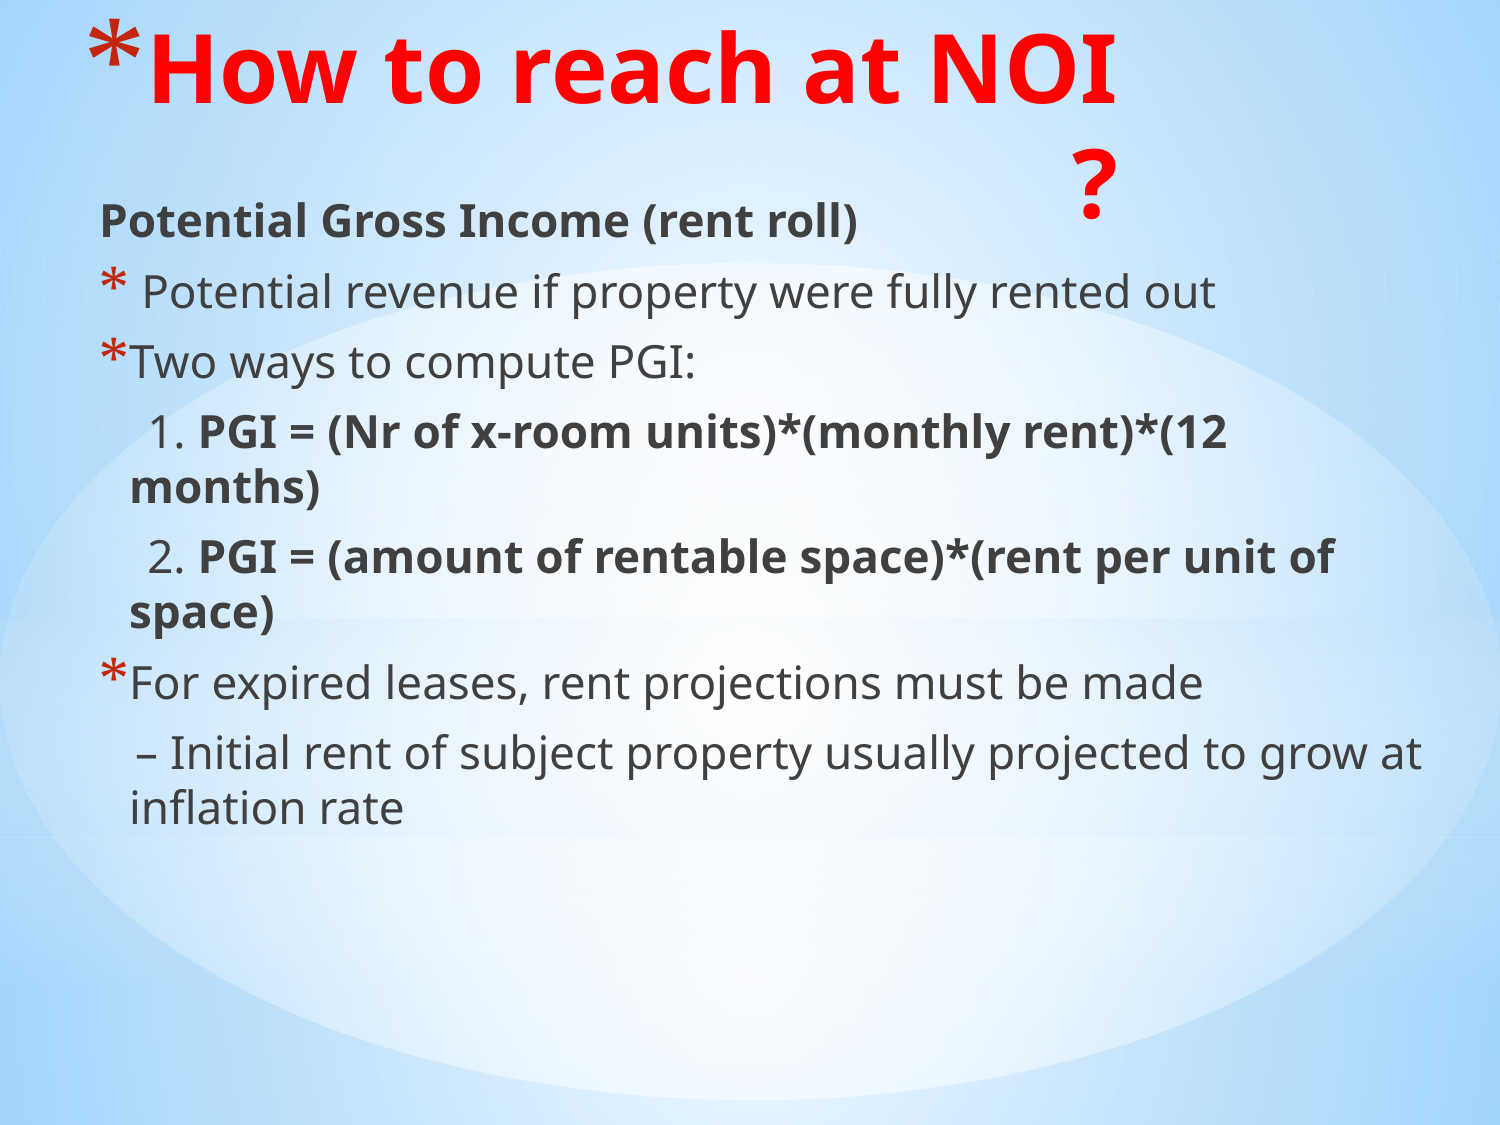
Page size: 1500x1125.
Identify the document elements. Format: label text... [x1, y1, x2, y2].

list Potential Gross Income (rent roll) Potential revenue if property were fully rented out Two ways to compute PGI: 1. PGI = (Nr of x-room units)*(monthly rent)*(12 months) 2. PGI = (amount of rentable space)*(rent per unit of space) For expired leases, rent projections must be made – Initial rent of subject property usually projected to grow at inflation rate [76, 184, 1459, 1083]
title How to reach at NOI ? [64, 0, 1134, 188]
